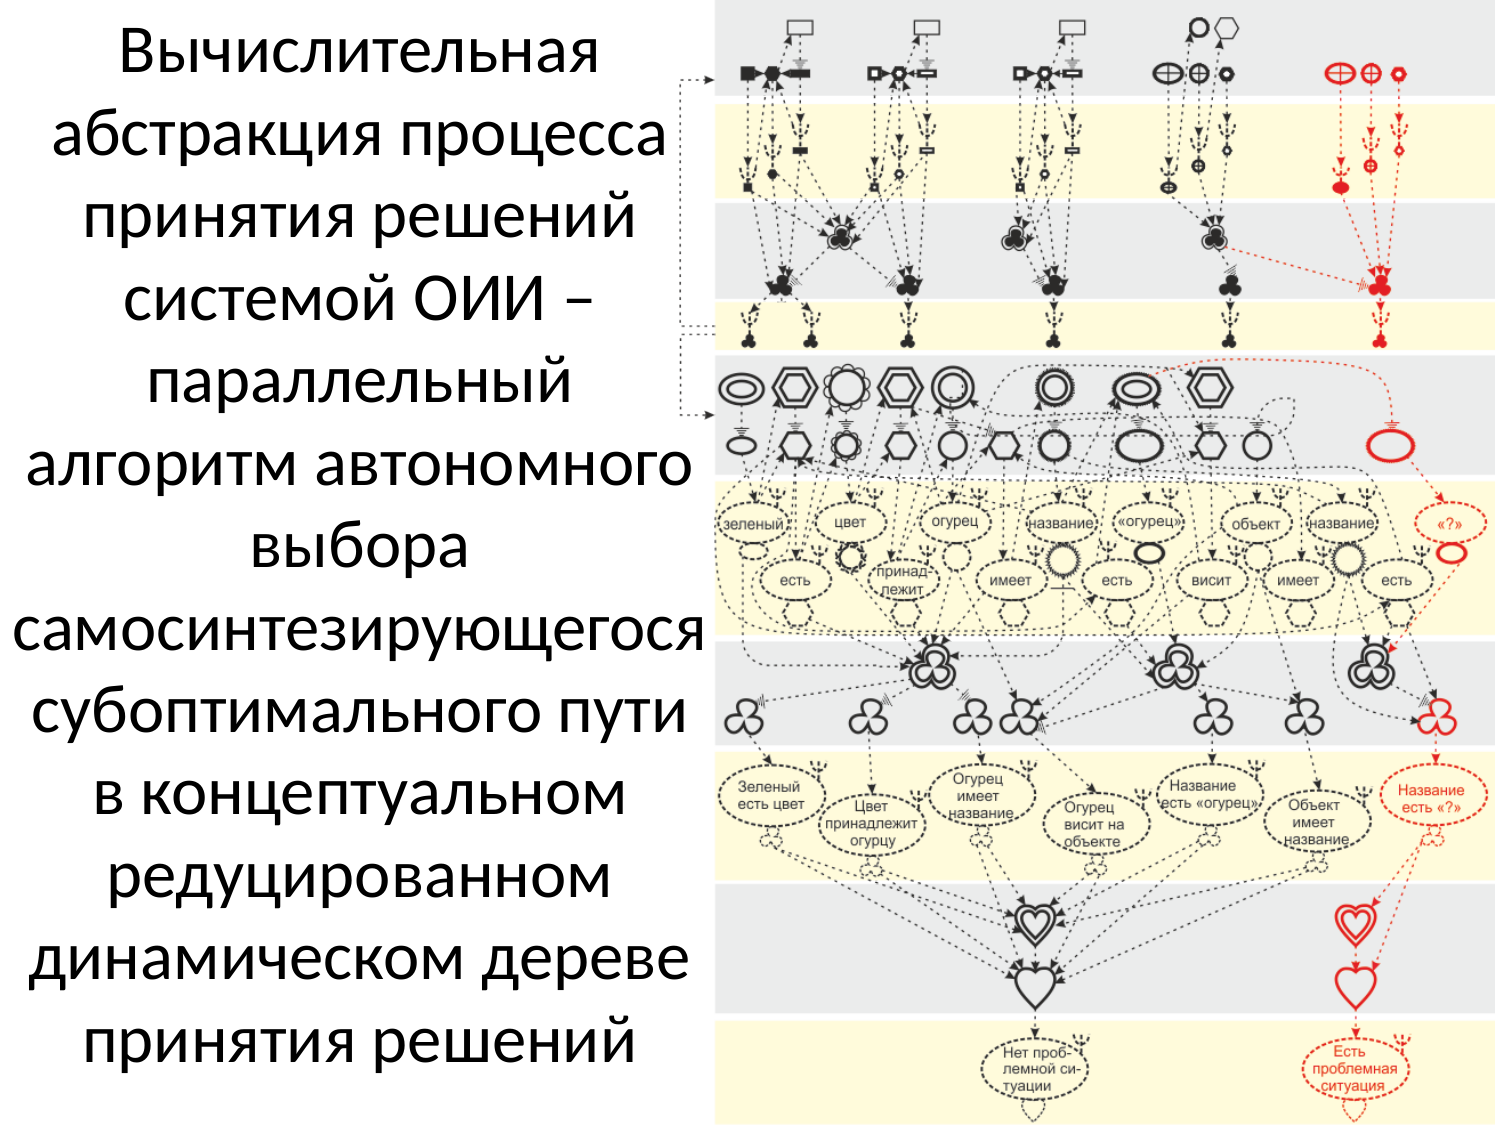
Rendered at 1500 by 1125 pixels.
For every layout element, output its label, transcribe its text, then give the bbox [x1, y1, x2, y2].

picture [678, 0, 1495, 1125]
title Вычислительная абстракция процесса принятия решений системой ОИИ –параллельный алгоритм автономного выбора самосинтезирующегося субоптимального пути в концептуальном редуцированном динамическом дереве принятия решений [0, 45, 673, 1035]
